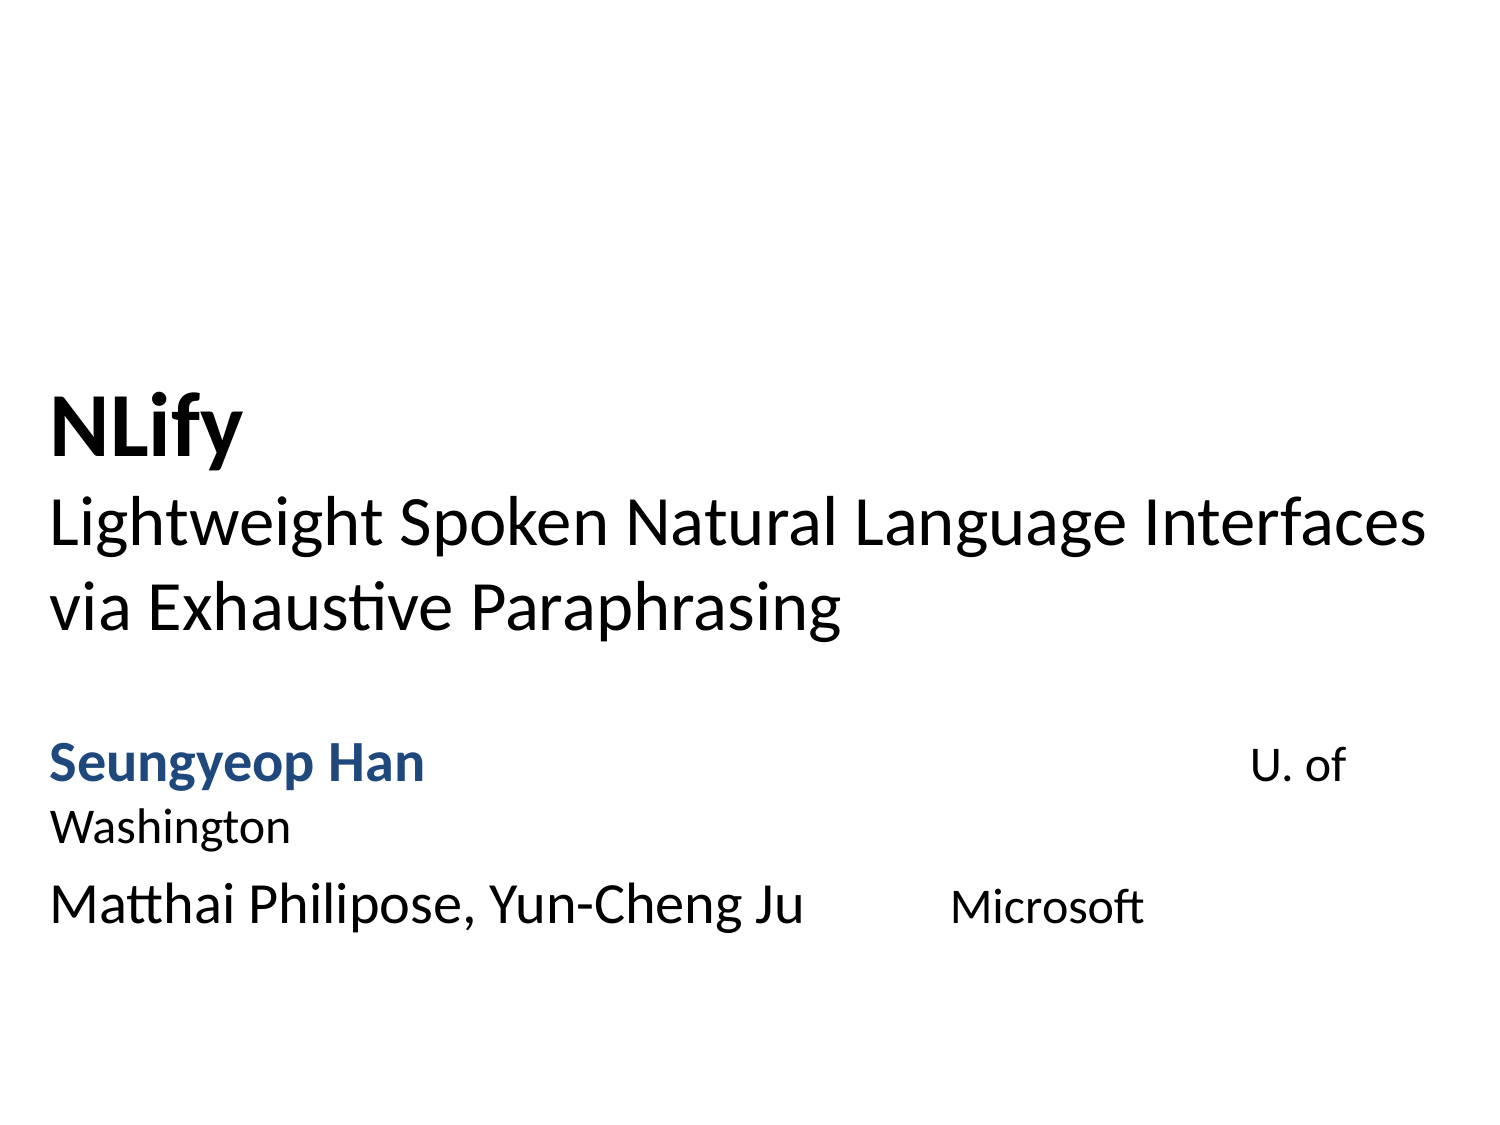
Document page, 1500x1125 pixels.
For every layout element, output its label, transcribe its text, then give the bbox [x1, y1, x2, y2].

subtitle Seungyeop Han U. of Washington Matthai Philipose, Yun-Cheng Ju Microsoft [34, 715, 1423, 1004]
title NLify Lightweight Spoken Natural Language Interfaces via Exhaustive Paraphrasing [34, 292, 1500, 716]
